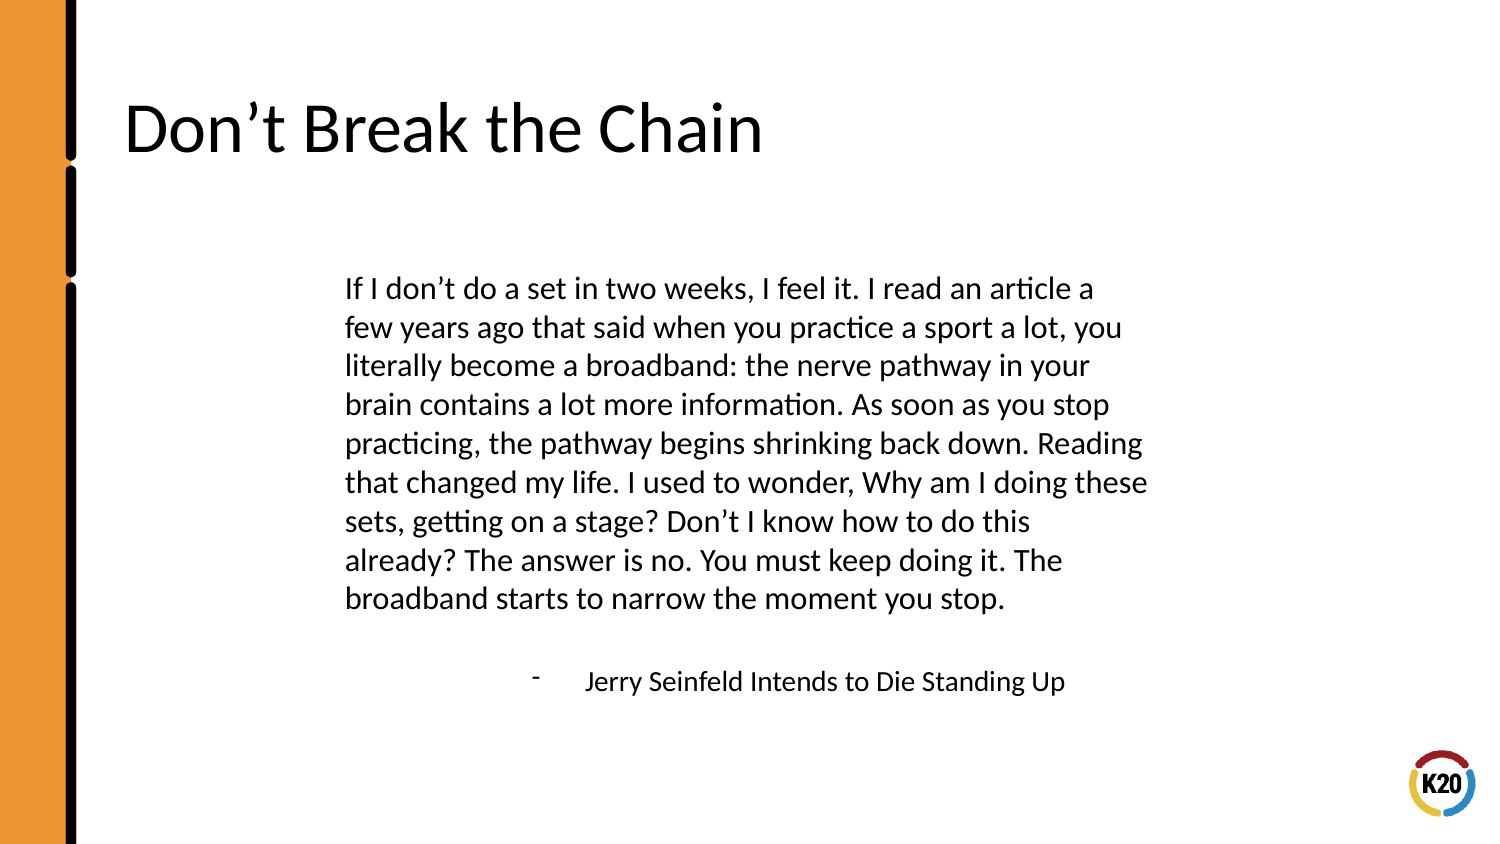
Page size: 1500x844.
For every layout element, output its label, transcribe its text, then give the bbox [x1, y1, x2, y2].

list Jerry Seinfeld Intends to Die Standing Up [495, 646, 1124, 733]
list If I don’t do a set in two weeks, I feel it. I read an article a few years ago that said when you practice a sport a lot, you literally become a broadband: the nerve pathway in your brain contains a lot more information. As soon as you stop practicing, the pathway begins shrinking back down. Reading that changed my life. I used to wonder, Why am I doing these sets, getting on a stage? Don’t I know how to do this already? The answer is no. You must keep doing it. The broadband starts to narrow the moment you stop. [329, 251, 1166, 642]
title Don’t Break the Chain [124, 72, 1449, 167]
picture [0, 0, 1500, 844]
